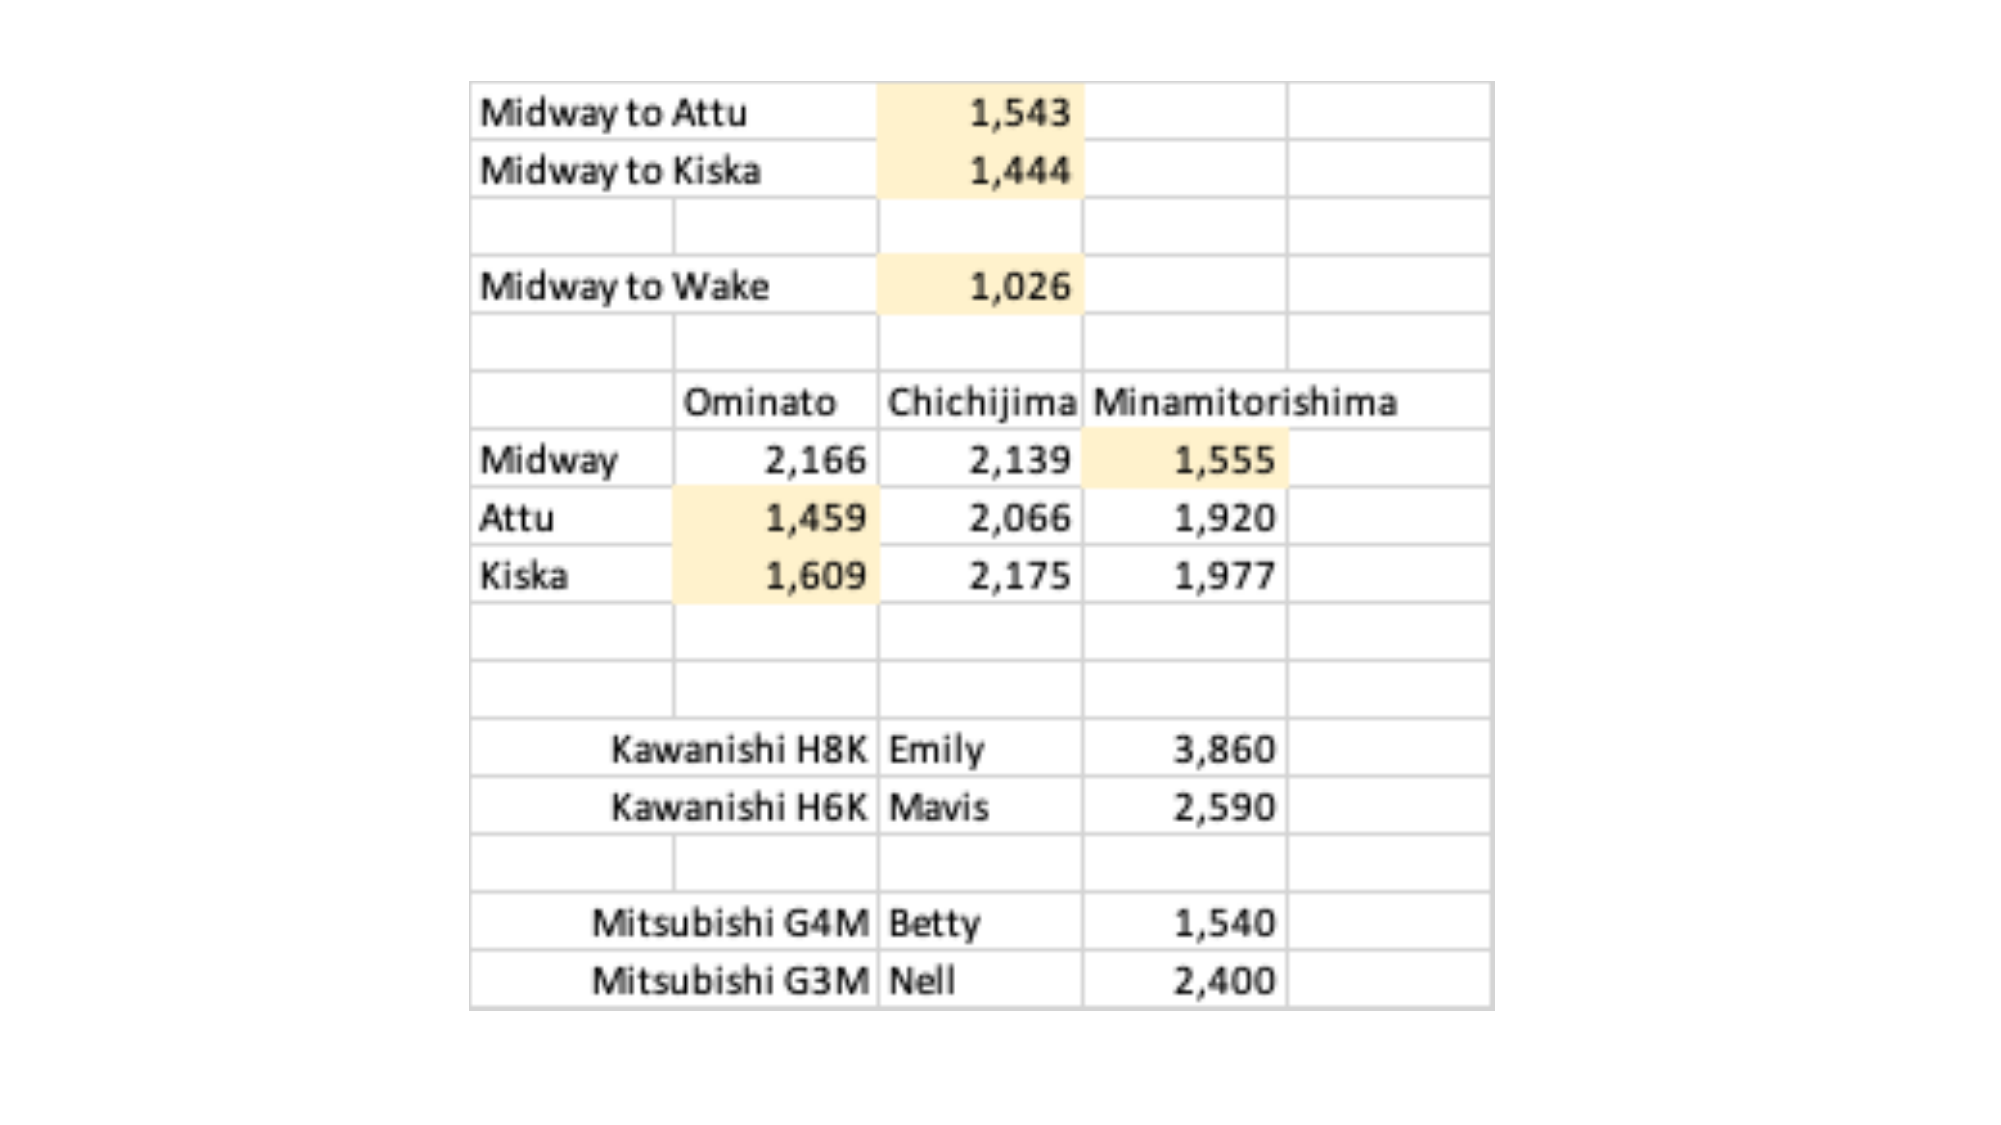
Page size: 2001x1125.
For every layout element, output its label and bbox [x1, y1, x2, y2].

picture [469, 81, 1495, 1011]
